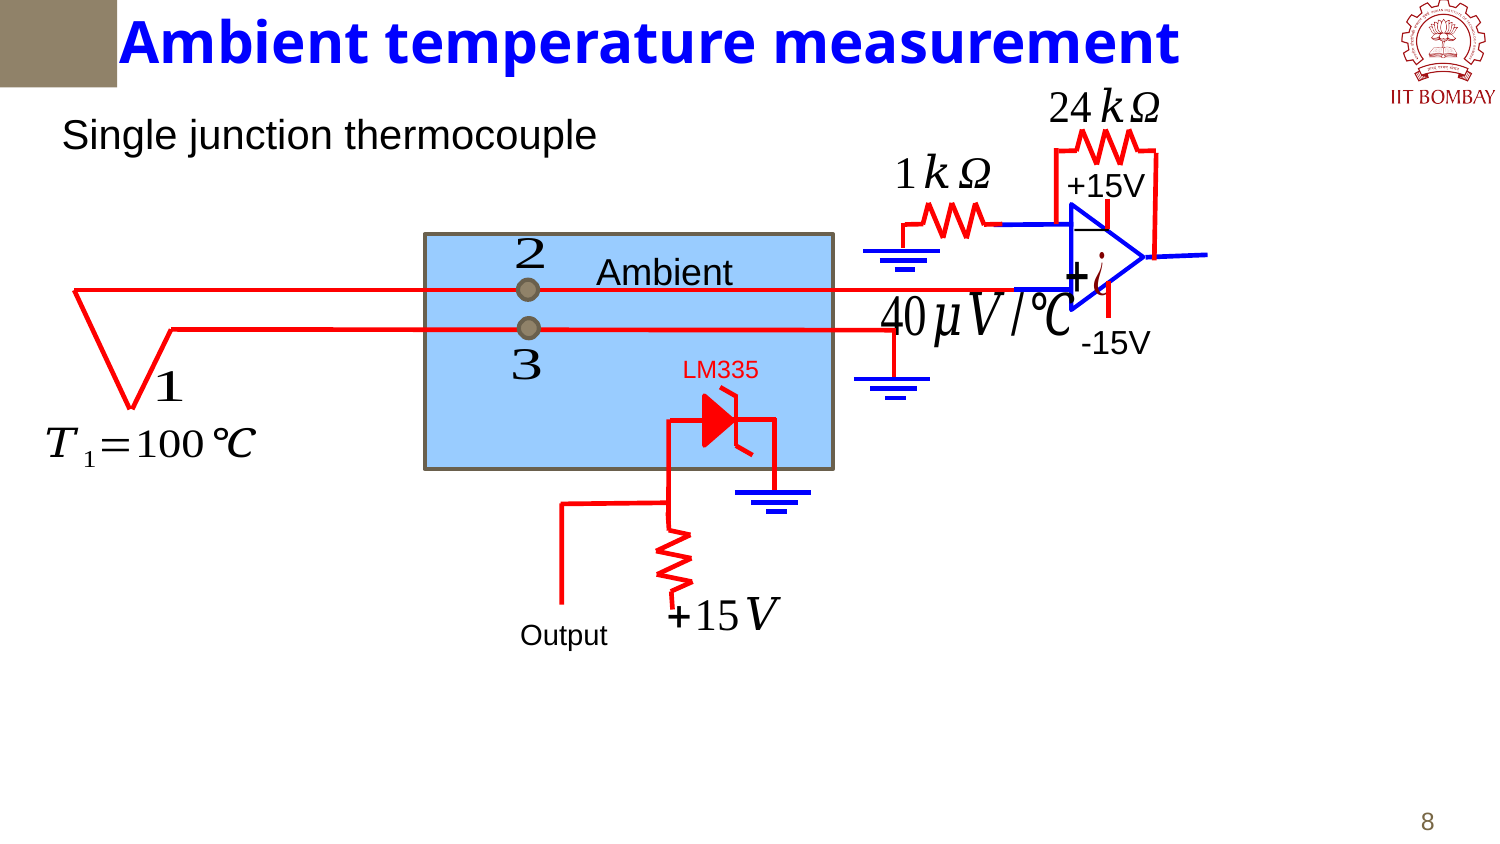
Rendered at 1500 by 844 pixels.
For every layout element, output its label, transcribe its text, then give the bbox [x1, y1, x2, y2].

text_box -15V [1066, 313, 1167, 369]
text_box [423, 232, 835, 288]
text_box [515, 277, 541, 289]
text_box [0, 0, 118, 88]
text_box [1069, 212, 1103, 229]
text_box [624, 542, 723, 579]
text_box +15V [1161, 156, 1169, 212]
picture [1390, 0, 1496, 104]
text_box [423, 340, 835, 471]
text_box Ambient [581, 240, 749, 288]
text_box [519, 298, 537, 302]
text_box [423, 298, 835, 327]
text_box Output [505, 608, 624, 659]
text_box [1161, 254, 1208, 258]
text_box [904, 202, 1003, 239]
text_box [131, 329, 172, 410]
text_box [1069, 230, 1144, 312]
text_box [73, 296, 130, 410]
text_box 8 [1406, 798, 1500, 843]
text_box [516, 316, 541, 327]
text_box Ambient temperature measurement [105, 0, 1197, 83]
text_box +15V [1060, 173, 1148, 212]
text_box Single junction thermocouple [46, 100, 613, 166]
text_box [667, 345, 777, 456]
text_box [1058, 128, 1157, 166]
